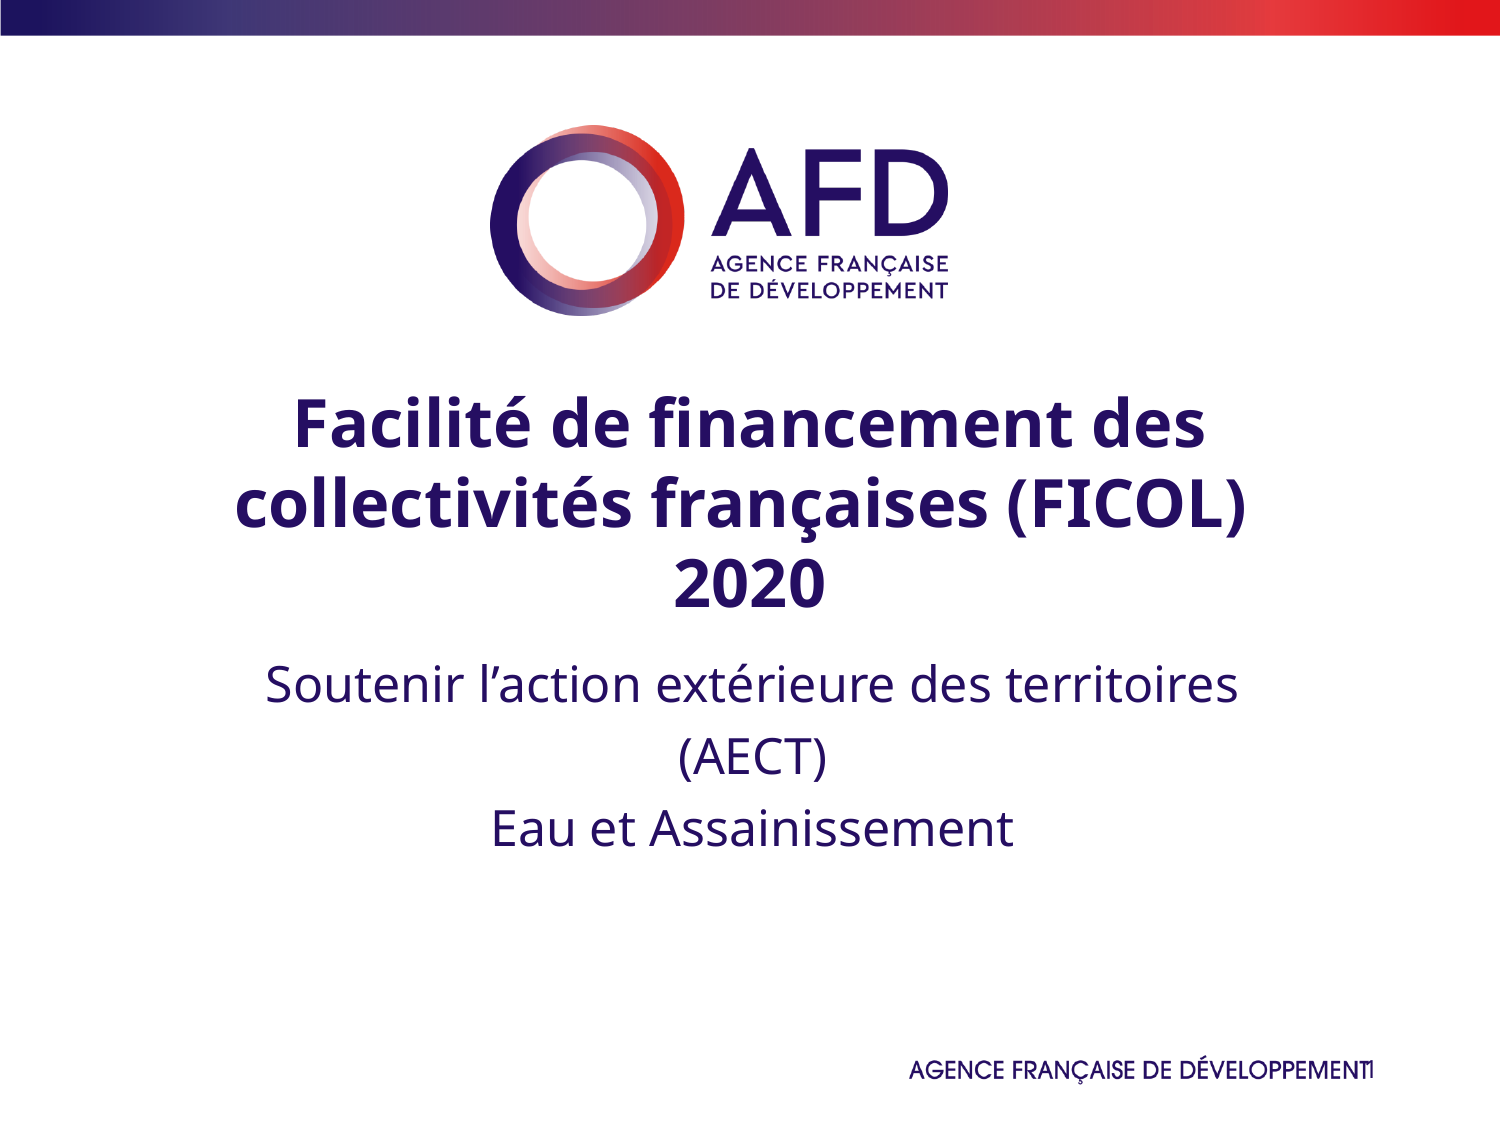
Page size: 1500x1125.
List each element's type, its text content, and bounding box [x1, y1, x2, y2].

subtitle Soutenir l’action extérieure des territoires (AECT) Eau et Assainissement [171, 633, 1334, 858]
picture [0, 0, 1500, 46]
title Facilité de financement des collectivités françaises (FICOL) 2020 [112, 373, 1388, 622]
picture [891, 1045, 1376, 1092]
picture [489, 125, 949, 317]
